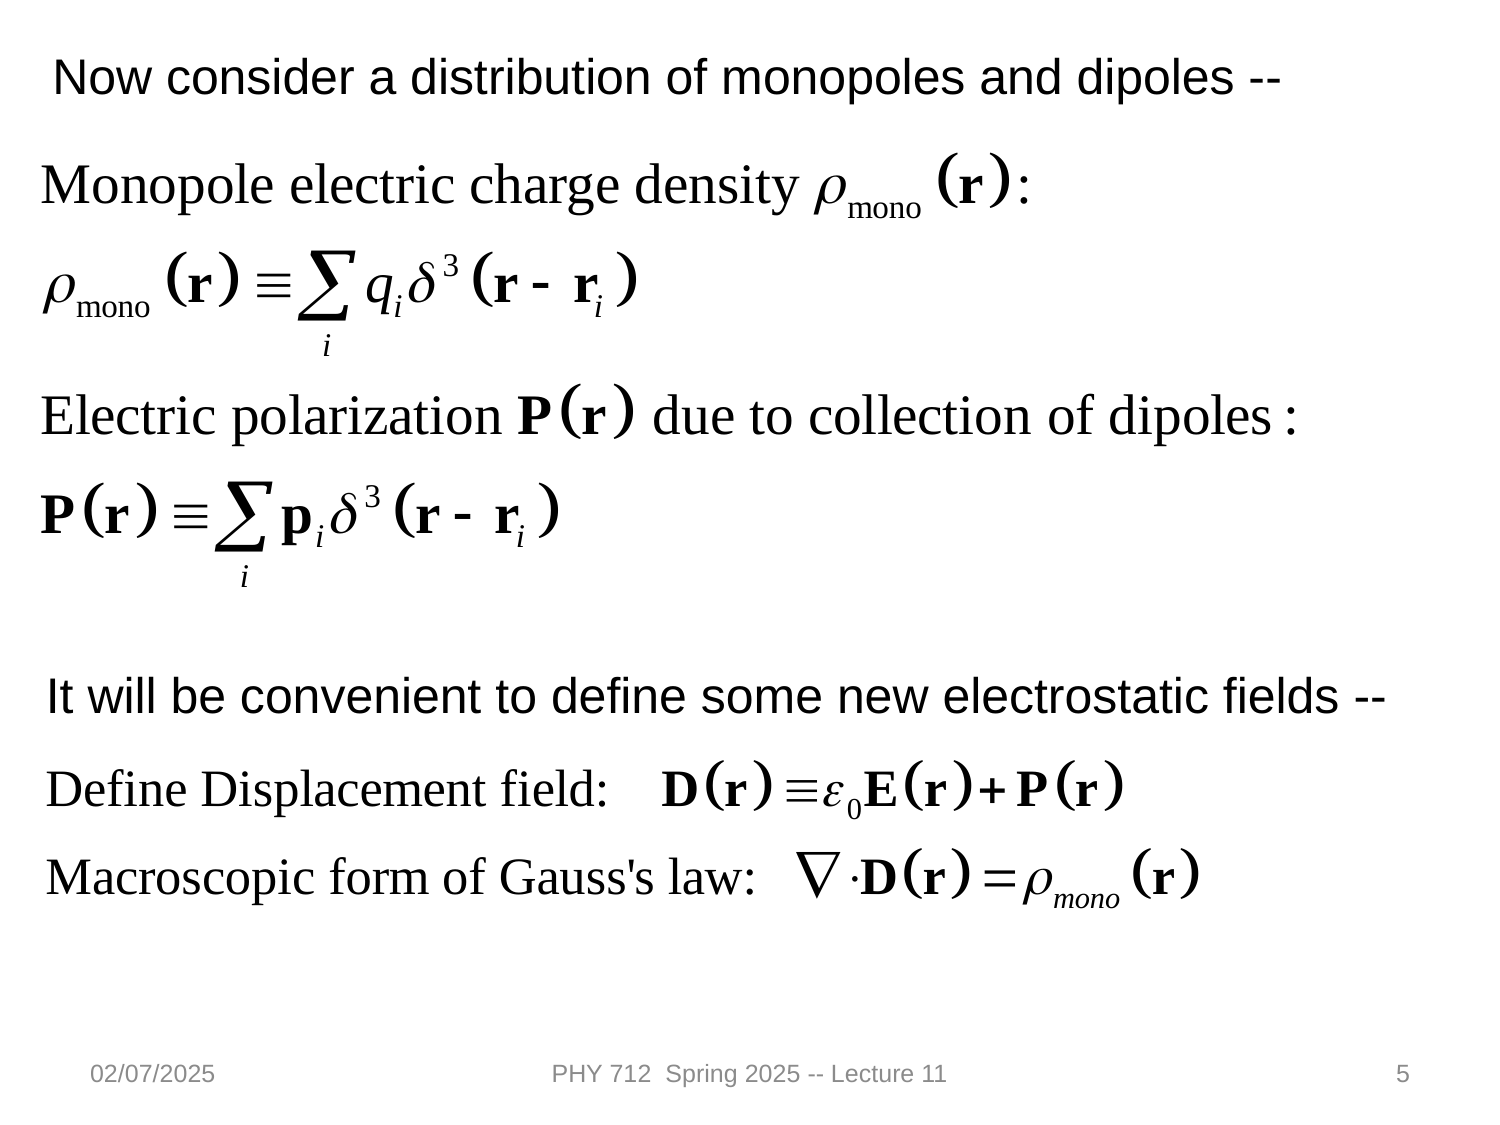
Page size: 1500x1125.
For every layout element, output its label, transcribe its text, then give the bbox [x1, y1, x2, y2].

text_box Now consider a distribution of monopoles and dipoles -- [37, 37, 1375, 113]
footer PHY 712 Spring 2025 -- Lecture 11 [512, 1042, 988, 1103]
text_box It will be convenient to define some new electrostatic fields -- [31, 656, 1467, 732]
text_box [37, 749, 1206, 926]
slide_number 5 [1074, 1042, 1425, 1103]
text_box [31, 142, 1307, 601]
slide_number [75, 1042, 425, 1103]
